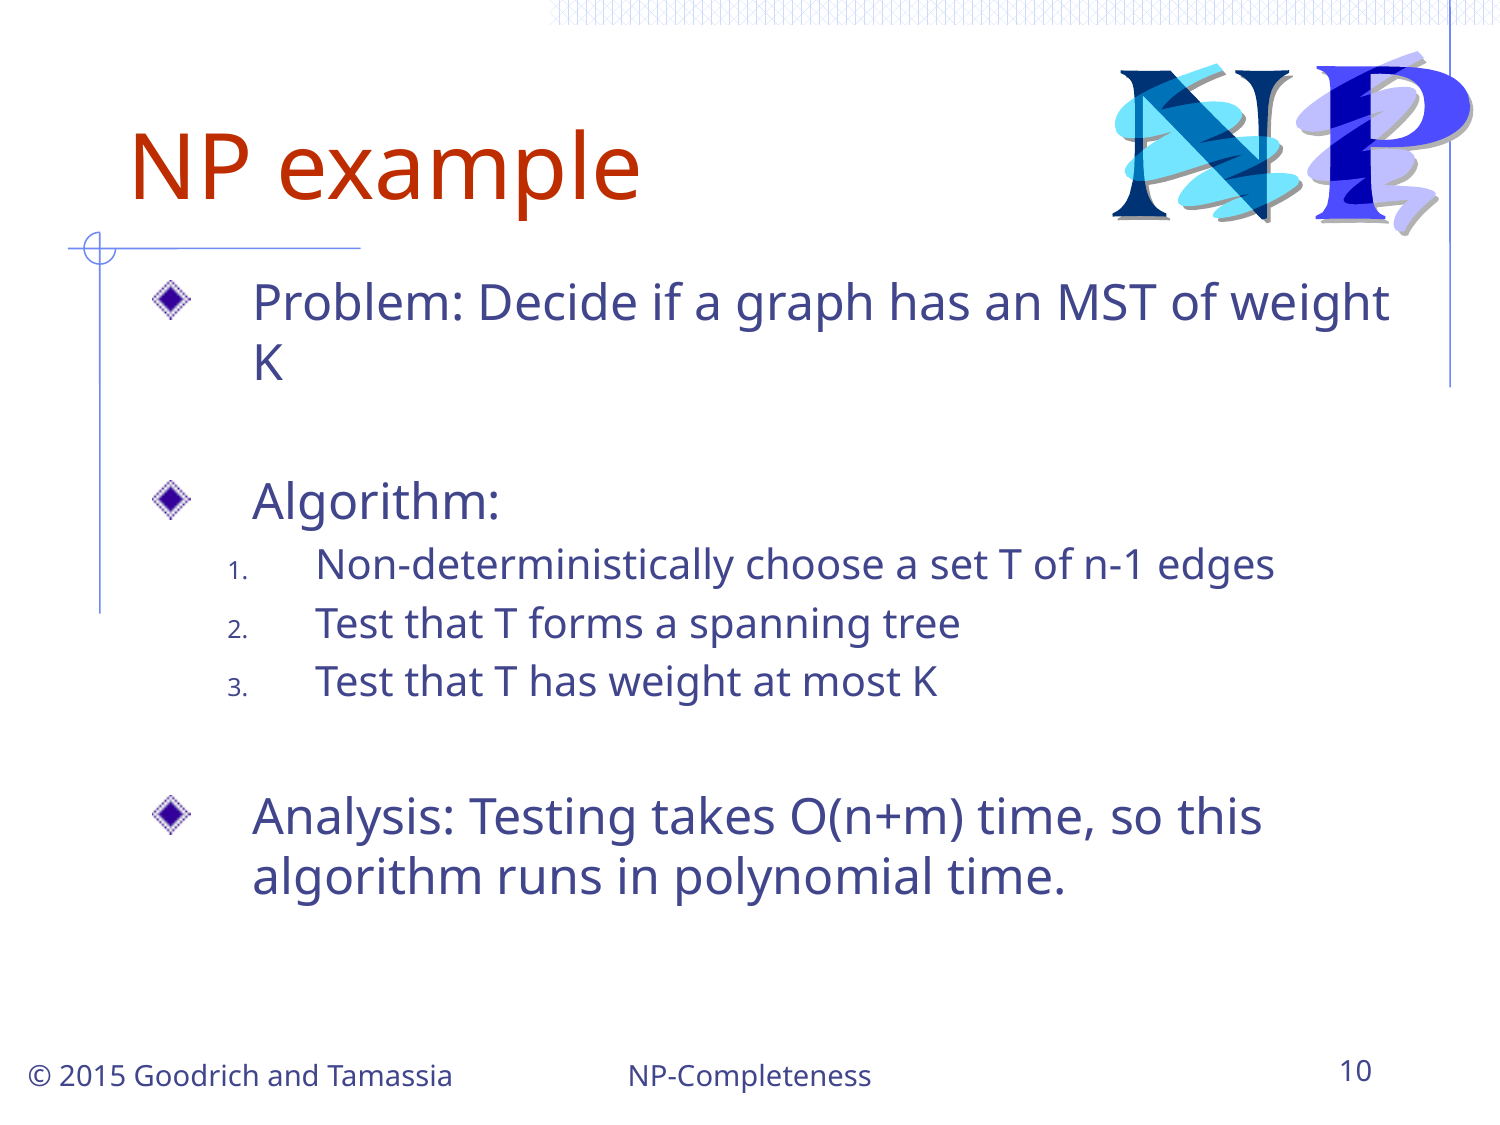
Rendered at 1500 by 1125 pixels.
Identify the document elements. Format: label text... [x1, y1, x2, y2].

slide_number © 2015 Goodrich and Tamassia [12, 1024, 513, 1101]
footer NP-Completeness [513, 1024, 988, 1101]
slide_number 10 [1074, 1024, 1388, 1101]
picture [152, 480, 191, 520]
list Problem: Decide if a graph has an MST of weight K Algorithm: Non-deterministically choose a set T of n-1 edges Test that T forms a spanning tree Test that T has weight at most K Analysis: Testing takes O(n+m) time, so this algorithm runs in polynomial time. [137, 262, 1413, 988]
picture [152, 795, 191, 835]
picture [1112, 49, 1476, 238]
picture [152, 280, 191, 320]
title NP example [112, 37, 1388, 225]
